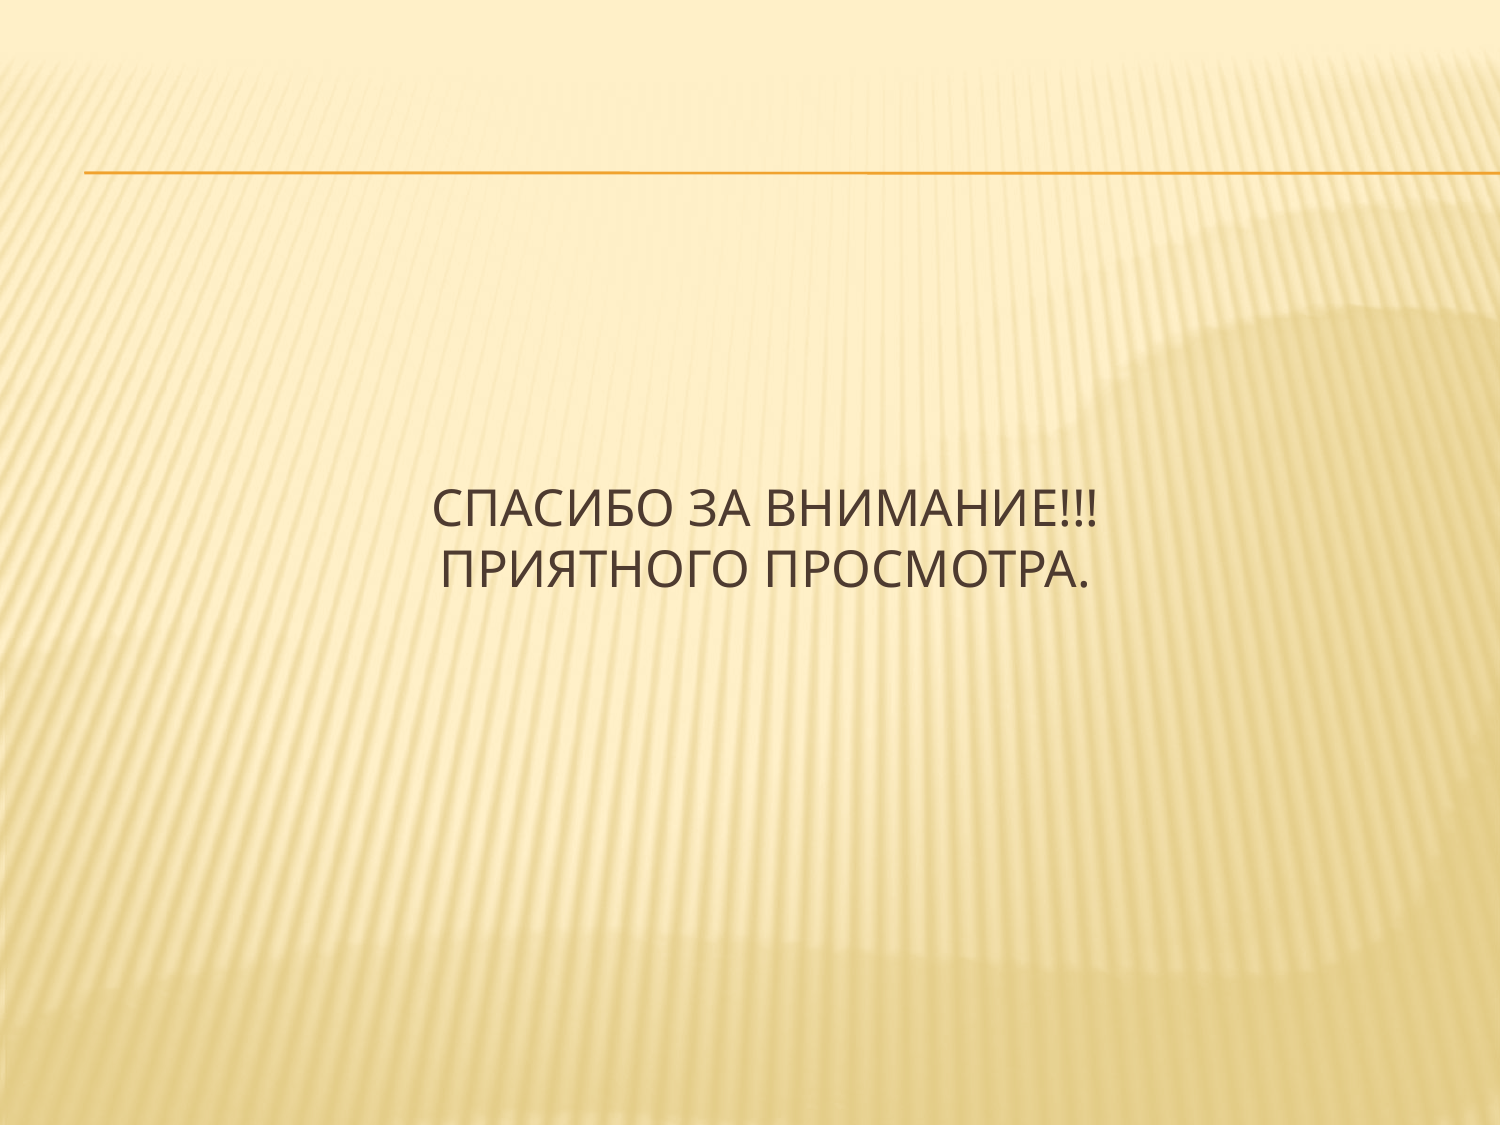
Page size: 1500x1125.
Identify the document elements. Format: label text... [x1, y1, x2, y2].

title Спасибо за внимание!!! Приятного просмотра. [53, 468, 1479, 606]
